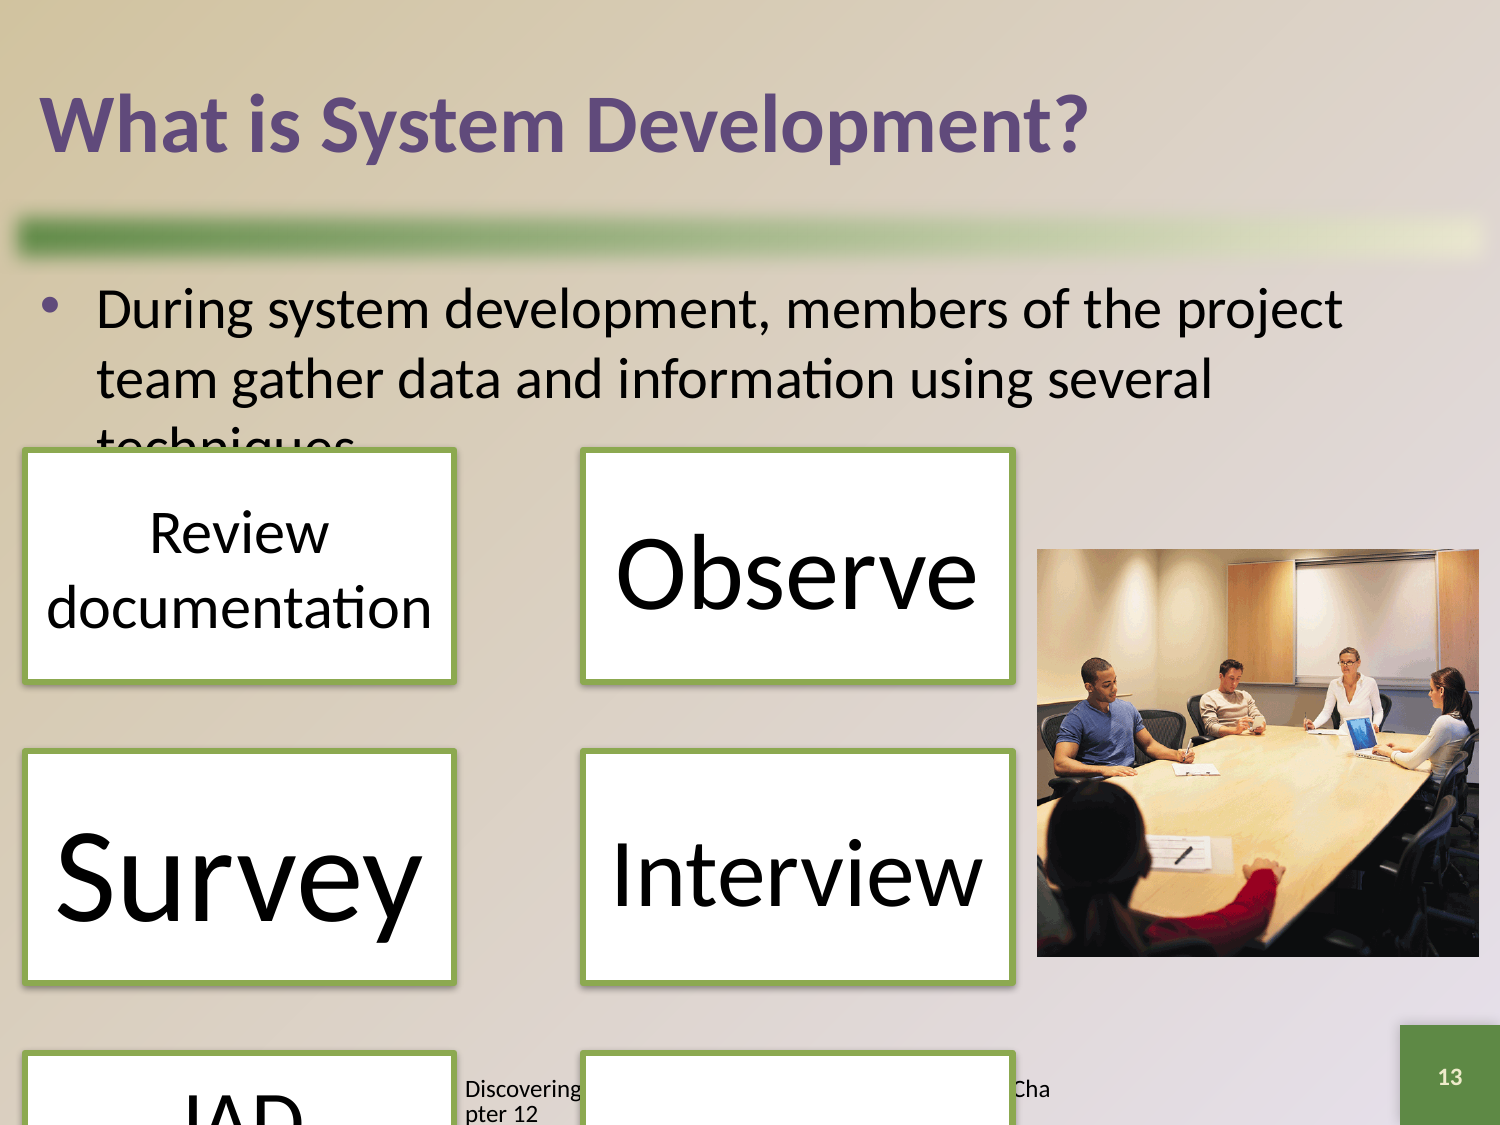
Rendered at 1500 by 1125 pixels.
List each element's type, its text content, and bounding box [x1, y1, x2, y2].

list During system development, members of the project team gather data and information using several techniques [24, 262, 1475, 1025]
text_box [24, 449, 1013, 1051]
slide_number 13 [1400, 1025, 1500, 1125]
footer Discovering Computers 2010: Living in a Digital World Chapter 12 [462, 1059, 575, 1125]
footer Discovering Computers 2010: Living in a Digital World Chapter 12 [1018, 1050, 1075, 1125]
title What is System Development? [24, 24, 1475, 213]
picture [1037, 549, 1479, 957]
